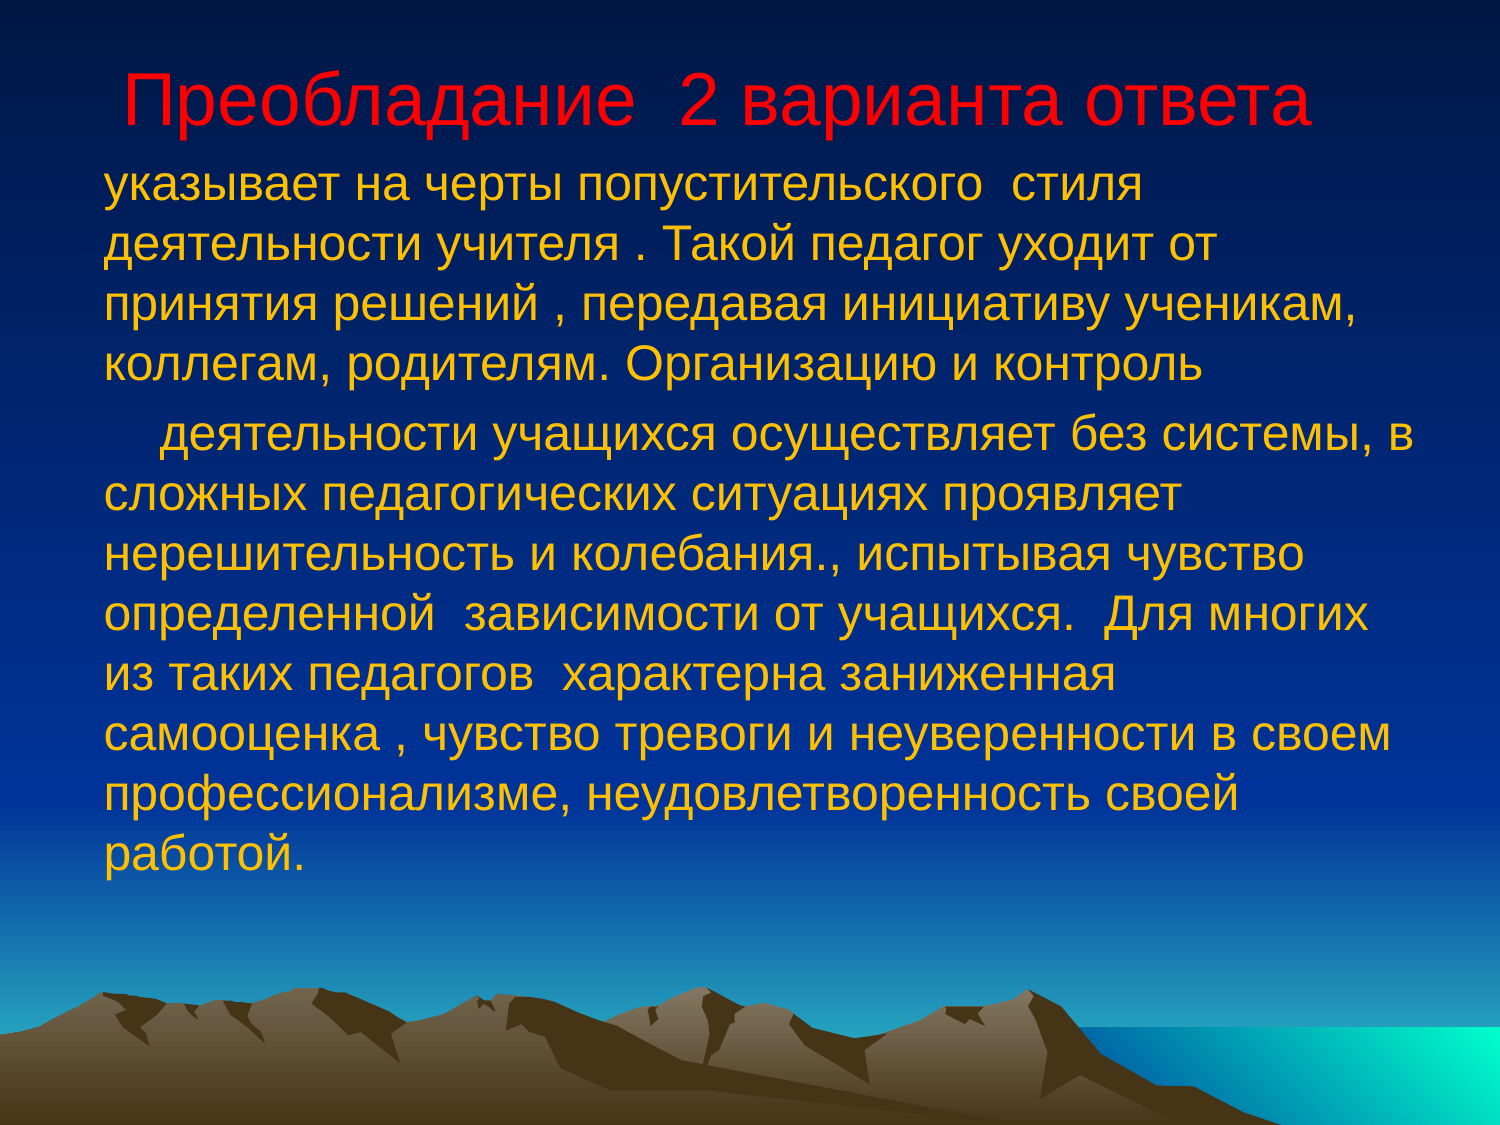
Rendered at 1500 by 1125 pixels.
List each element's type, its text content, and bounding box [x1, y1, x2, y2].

list Преобладание 2 варианта ответа указывает на черты попустительского стиля деятельности учителя . Такой педагог уходит от принятия решений , передавая инициативу ученикам, коллегам, родителям. Организацию и контроль деятельности учащихся осуществляет без системы, в сложных педагогических ситуациях проявляет нерешительность и колебания., испытывая чувство определенной зависимости от учащихся. Для многих из таких педагогов характерна заниженная самооценка , чувство тревоги и неуверенности в своем профессионализме, неудовлетворенность своей работой. [88, 42, 1439, 781]
